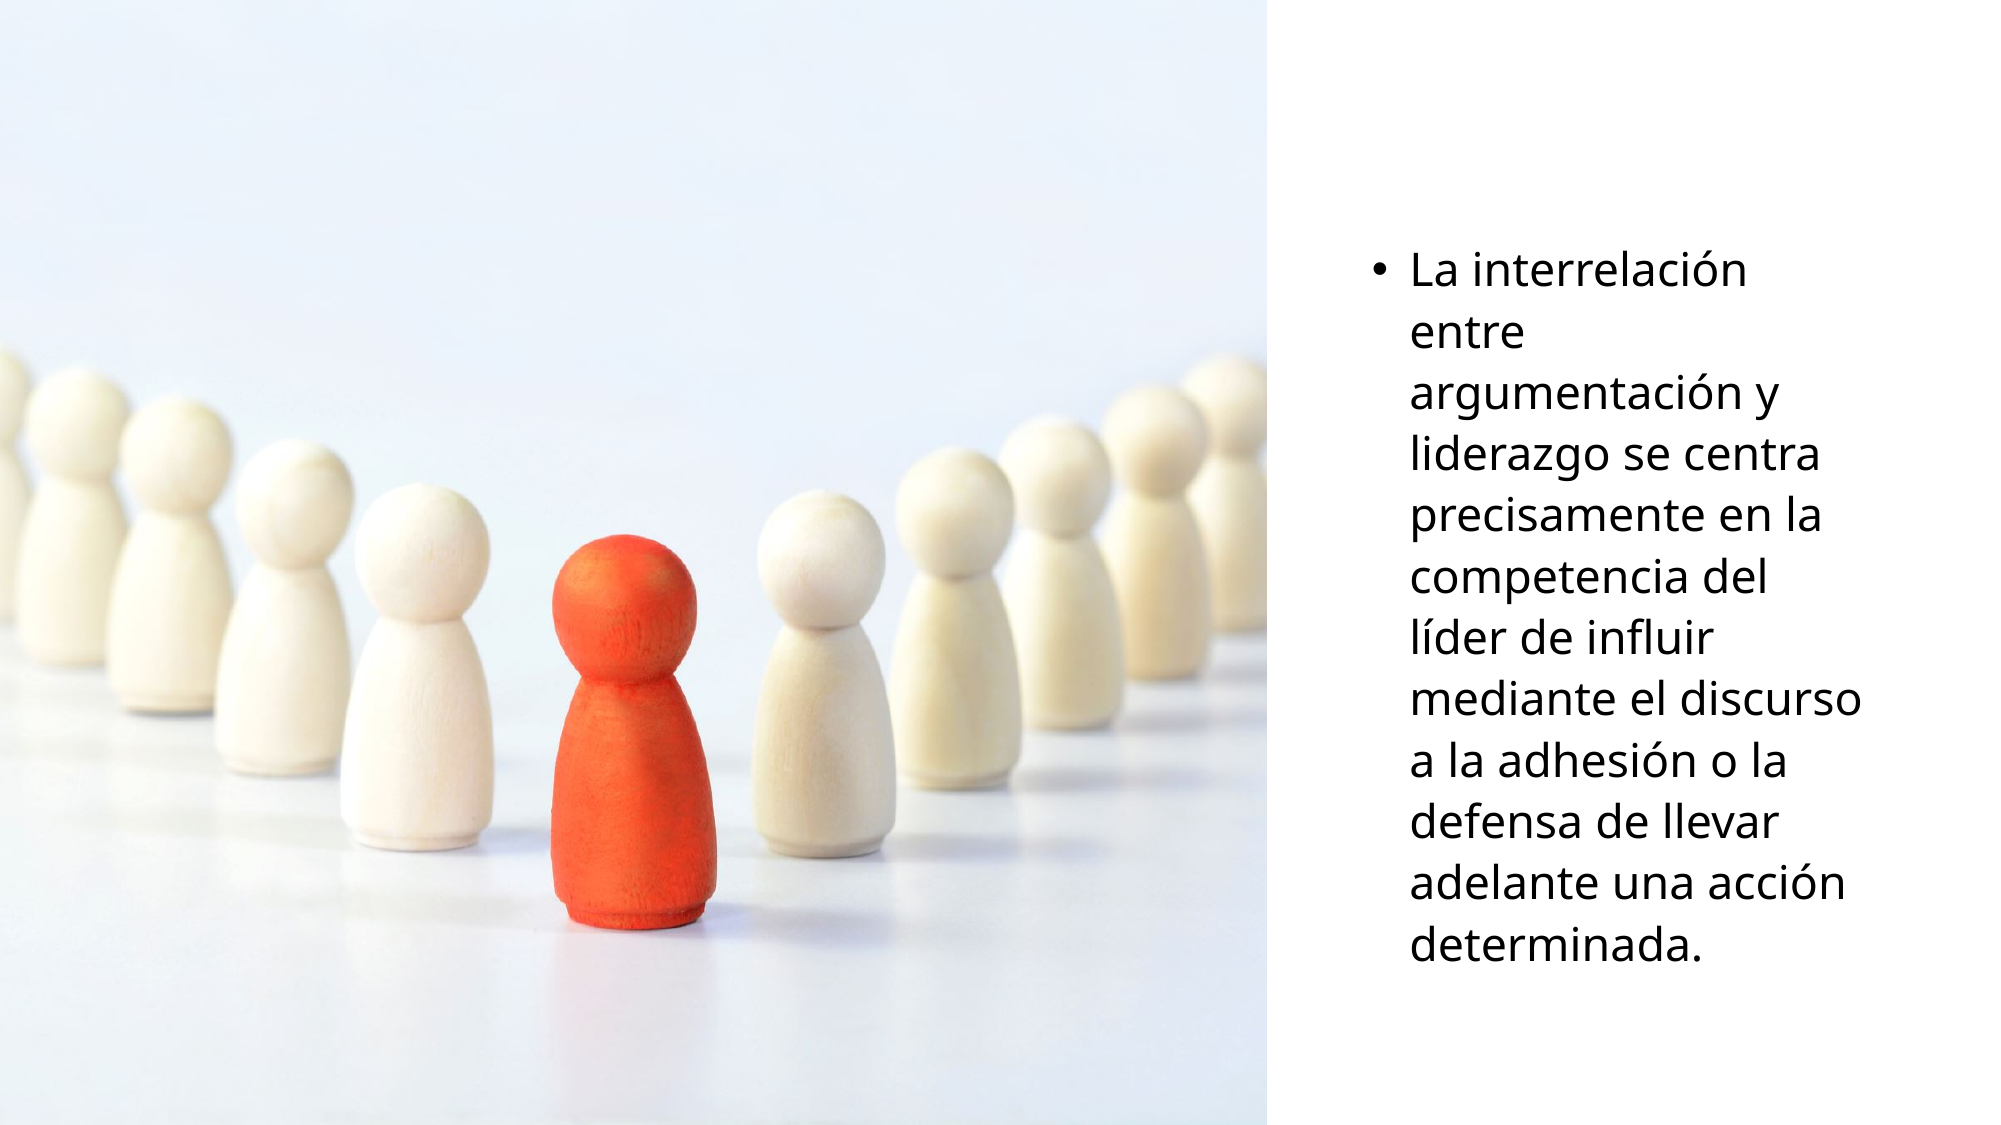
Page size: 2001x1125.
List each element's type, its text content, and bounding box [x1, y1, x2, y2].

text_box [1267, 0, 2000, 1125]
list La interrelación entre argumentación y liderazgo se centra precisamente en la competencia del líder de influir mediante el discurso a la adhesión o la defensa de llevar adelante una acción determinada. [1356, 227, 1884, 1014]
picture [0, 0, 1267, 1125]
